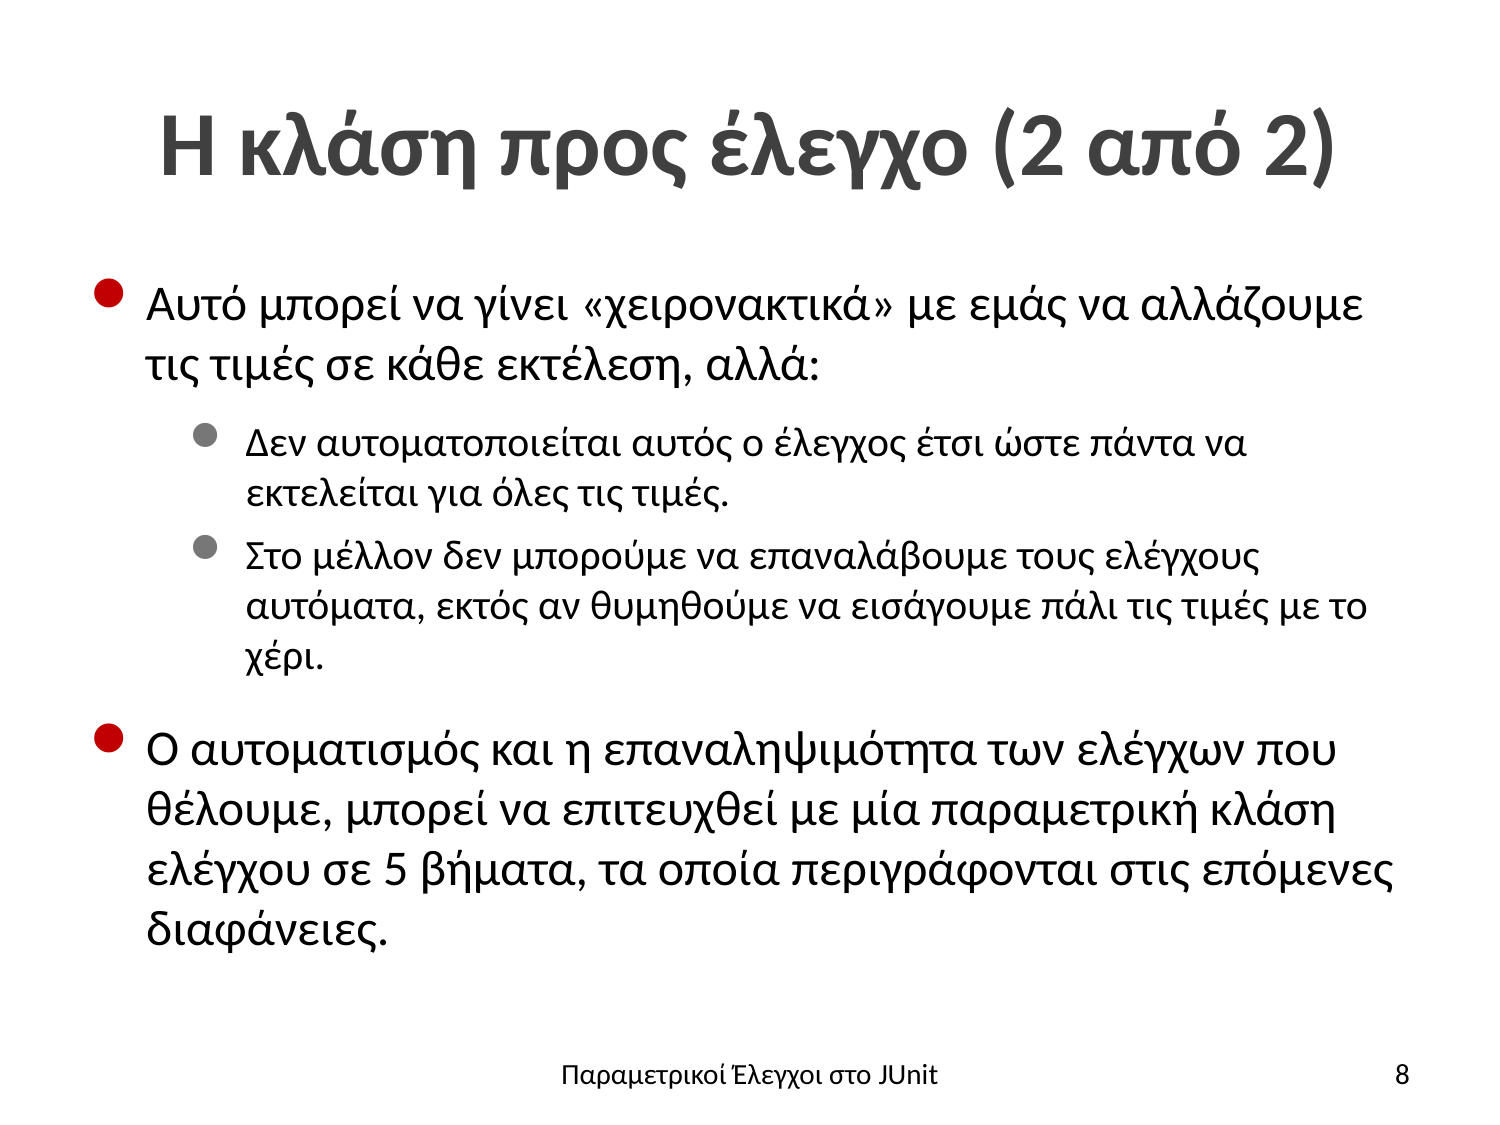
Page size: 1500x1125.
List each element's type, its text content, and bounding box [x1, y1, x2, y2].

list Αυτό μπορεί να γίνει «χειρονακτικά» με εμάς να αλλάζουμε τις τιμές σε κάθε εκτέλεση, αλλά: Δεν αυτοματοποιείται αυτός ο έλεγχος έτσι ώστε πάντα να εκτελείται για όλες τις τιμές. Στο μέλλον δεν μπορούμε να επαναλάβουμε τους ελέγχους αυτόματα, εκτός αν θυμηθούμε να εισάγουμε πάλι τις τιμές με το χέρι. Ο αυτοματισμός και η επαναληψιμότητα των ελέγχων που θέλουμε, μπορεί να επιτευχθεί με μία παραμετρική κλάση ελέγχου σε 5 βήματα, τα οποία περιγράφονται στις επόμενες διαφάνειες. [75, 262, 1425, 1005]
slide_number 8 [1074, 1042, 1425, 1103]
title Η κλάση προς έλεγχο (2 από 2) [75, 45, 1425, 233]
footer Παραμετρικοί Έλεγχοι στο JUnit [512, 1042, 988, 1103]
